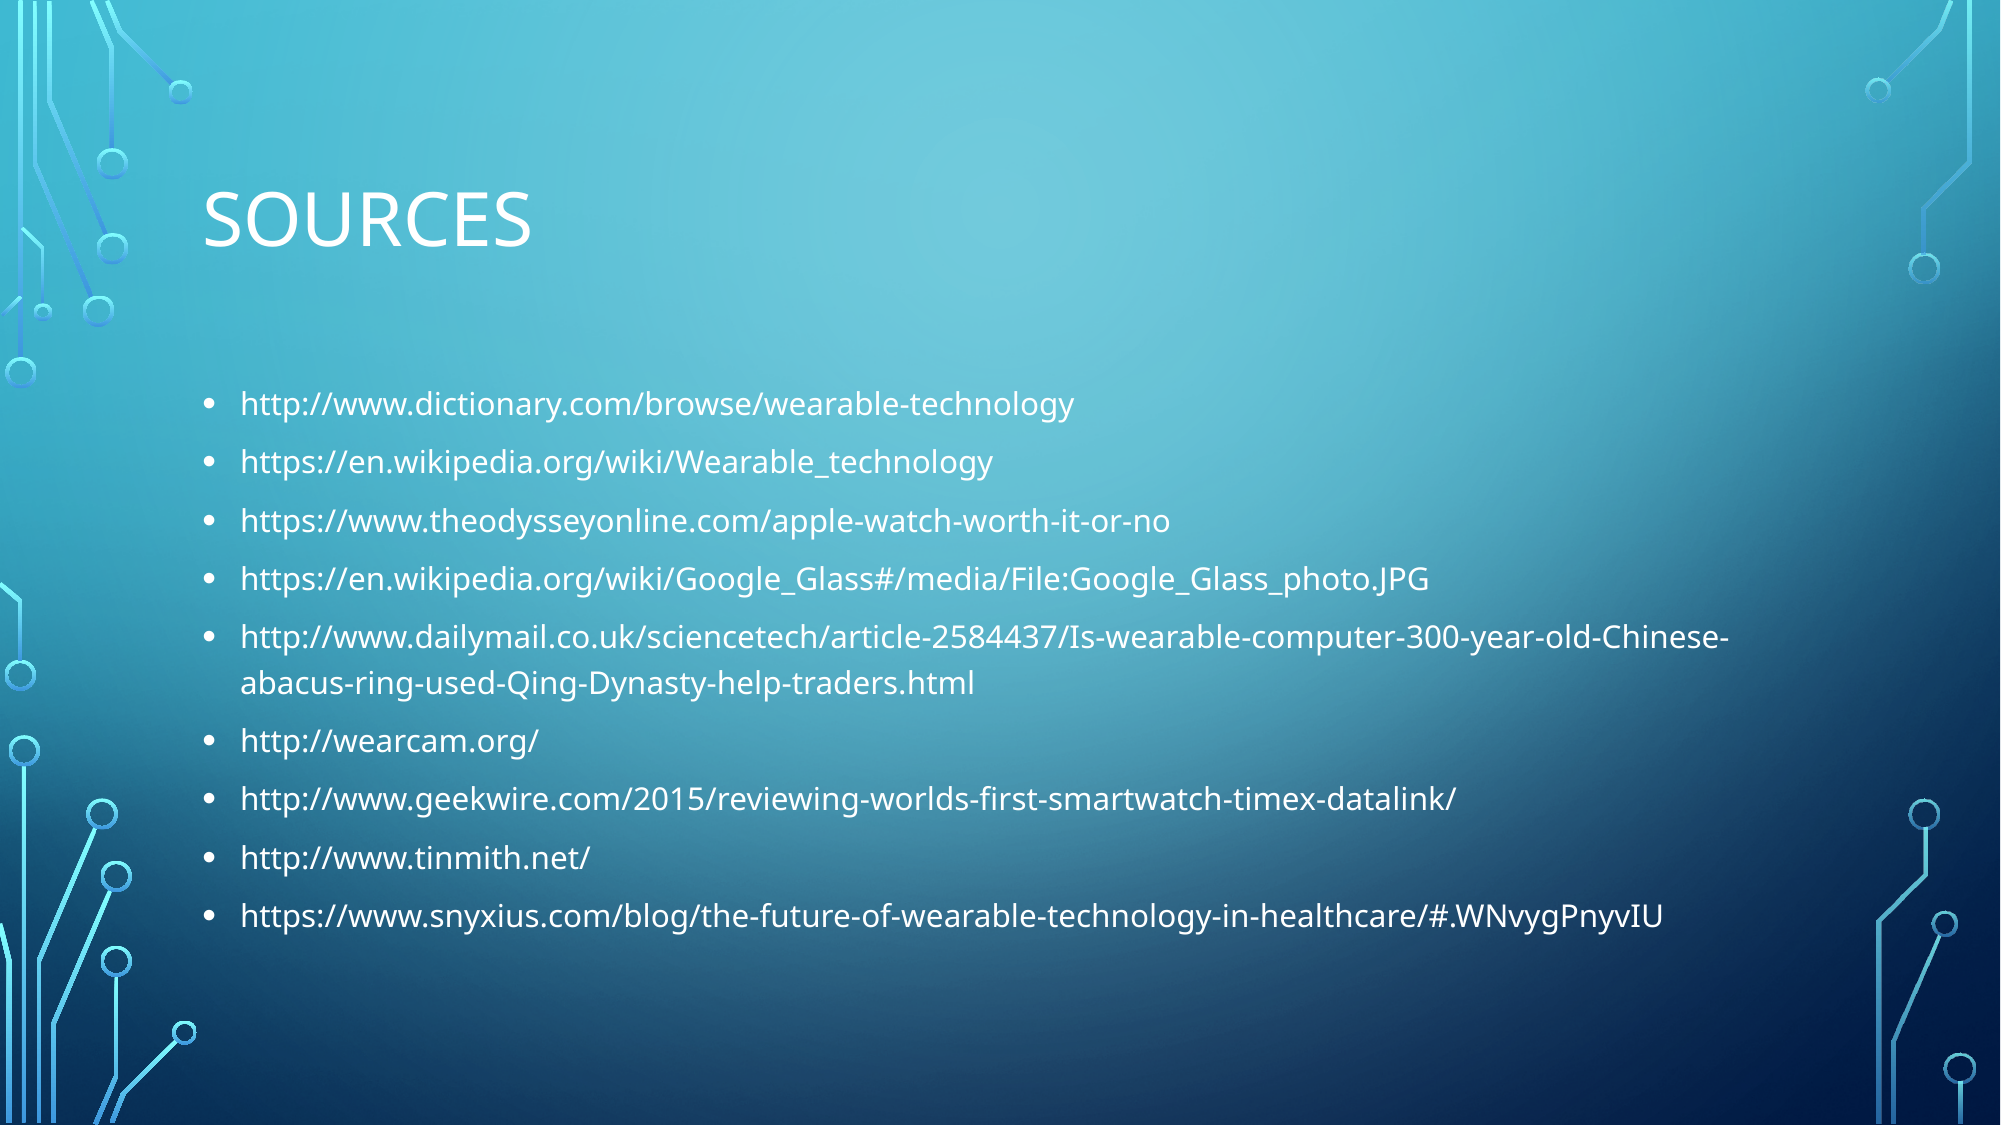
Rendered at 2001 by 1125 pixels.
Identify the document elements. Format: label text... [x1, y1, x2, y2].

list http://www.dictionary.com/browse/wearable-technology https://en.wikipedia.org/wiki/Wearable_technology https://www.theodysseyonline.com/apple-watch-worth-it-or-no https://en.wikipedia.org/wiki/Google_Glass#/media/File:Google_Glass_photo.JPG http://www.dailymail.co.uk/sciencetech/article-2584437/Is-wearable-computer-300-year-old-Chinese-abacus-ring-used-Qing-Dynasty-help-traders.html http://wearcam.org/ http://www.geekwire.com/2015/reviewing-worlds-first-smartwatch-timex-datalink/ http://www.tinmith.net/ https://www.snyxius.com/blog/the-future-of-wearable-technology-in-healthcare/#.WNvygPnyvIU [187, 369, 1813, 950]
title Sources [187, 101, 1813, 344]
